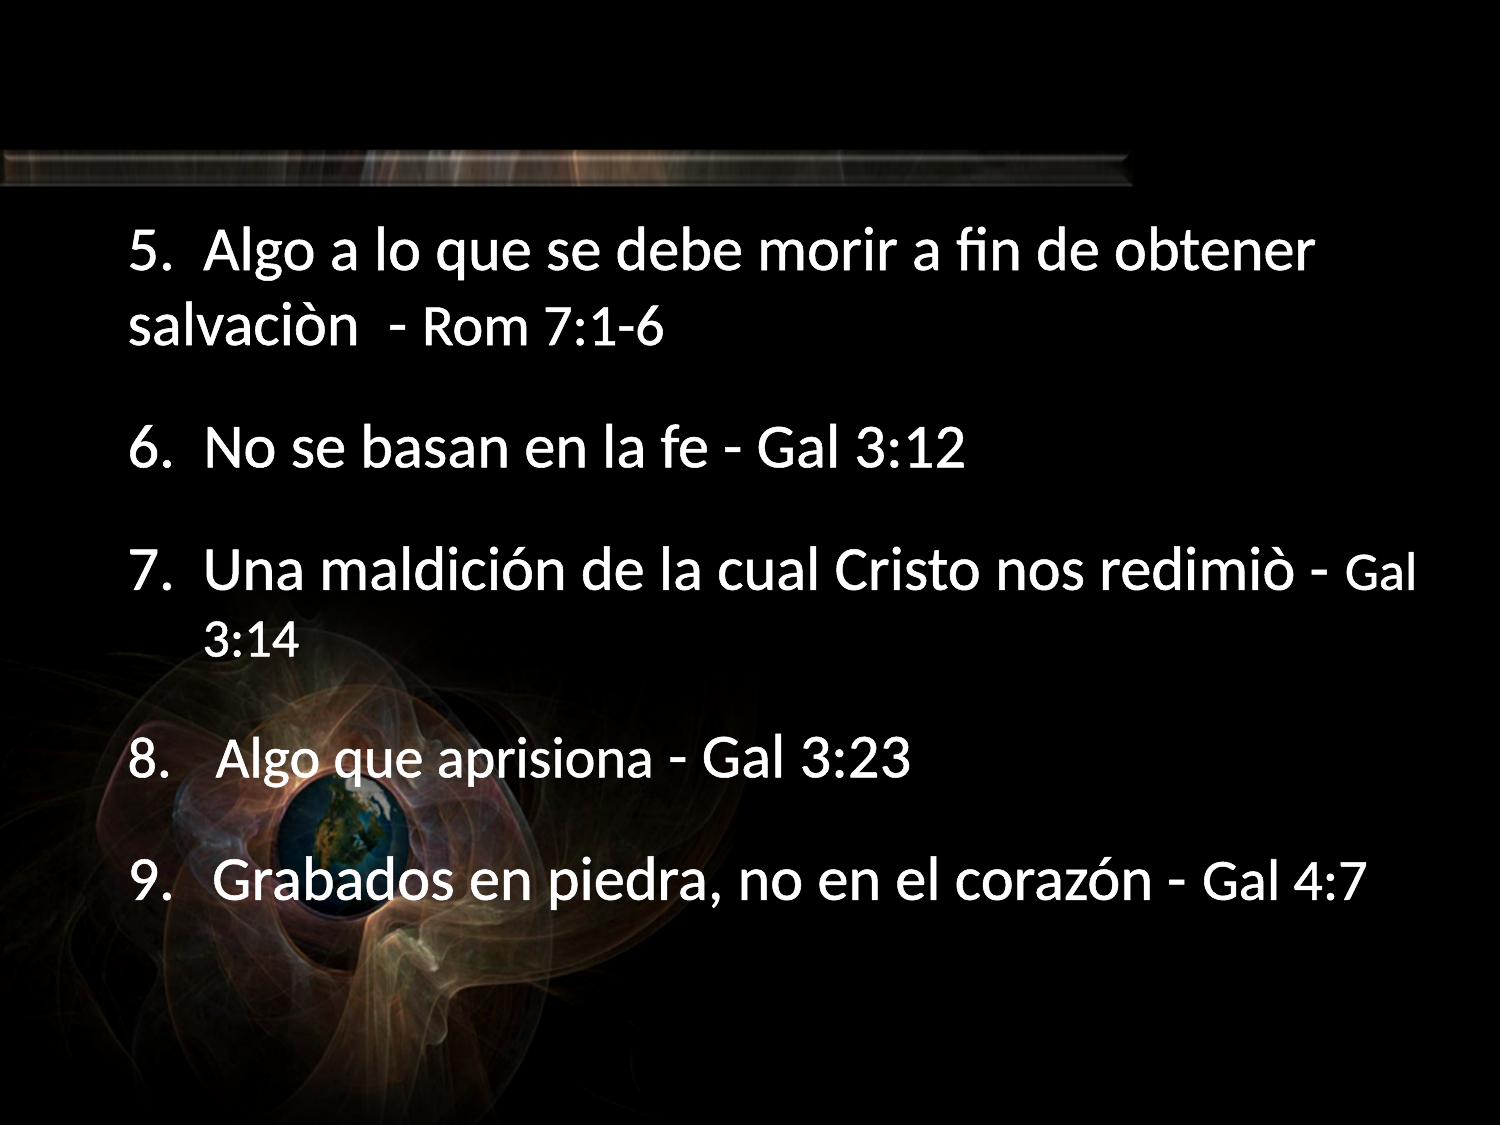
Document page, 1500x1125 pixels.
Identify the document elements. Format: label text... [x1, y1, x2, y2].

list 5. Algo a lo que se debe morir a fin de obtener salvaciòn - Rom 7:1-6 6. No se basan en la fe - Gal 3:12 Una maldición de la cual Cristo nos redimiò - Gal 3:14 Algo que aprisiona - Gal 3:23 Grabados en piedra, no en el corazón - Gal 4:7 [112, 200, 1450, 1125]
picture [0, 0, 1500, 1125]
